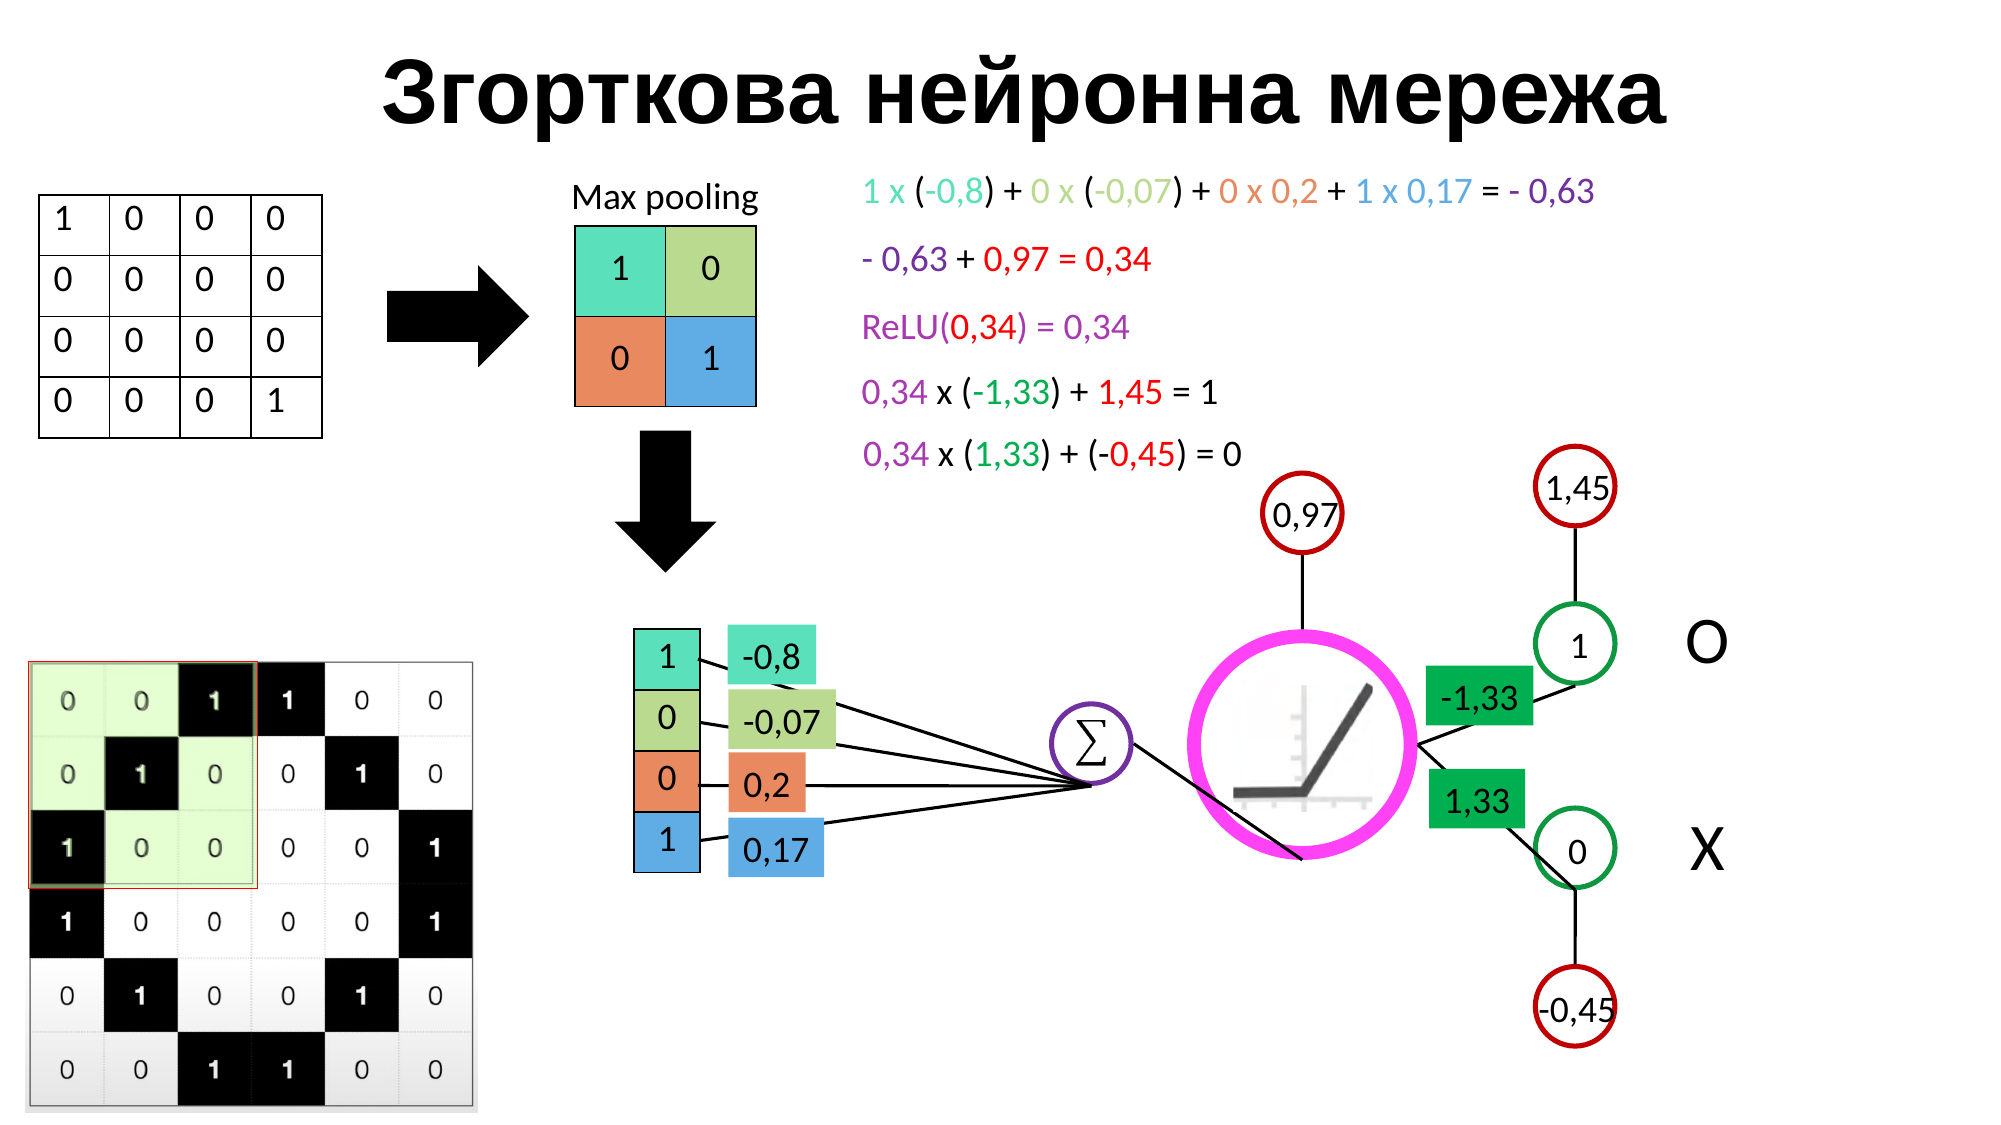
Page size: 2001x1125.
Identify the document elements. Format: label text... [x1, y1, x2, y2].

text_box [1417, 643, 1533, 744]
text_box [1186, 628, 1417, 861]
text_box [697, 659, 1050, 743]
picture [1233, 680, 1373, 812]
text_box [1544, 1037, 1606, 1050]
table_header 0 [110, 196, 179, 255]
table_cell 0 [252, 317, 321, 376]
table_cell 0 [40, 317, 109, 376]
text_box X [1675, 796, 1740, 891]
text_box [1543, 516, 1607, 530]
table_cell 0 [40, 378, 109, 437]
text_box ReLU(0,34) = 0,34 [846, 294, 1186, 355]
table_cell 0 [181, 378, 250, 437]
text_box 0 [1553, 819, 1603, 880]
picture [1070, 713, 1113, 774]
table_cell 0 [110, 378, 179, 437]
text_box 0,97 [1257, 482, 1354, 543]
table_header 0 [181, 196, 250, 255]
picture [25, 657, 478, 1113]
table_cell 0 [110, 317, 179, 376]
text_box -0,45 [1523, 977, 1654, 1037]
text_box 0,34 x (-1,33) + 1,45 = 1 [846, 360, 1235, 420]
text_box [699, 743, 1050, 841]
table_cell 0 [181, 256, 250, 316]
table_cell 0 [181, 317, 250, 376]
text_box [700, 722, 1049, 743]
text_box Max pooling [556, 164, 775, 225]
table_header 0 [666, 227, 755, 316]
table_cell 0 [110, 256, 179, 316]
text_box [386, 262, 531, 370]
table_header 1 [576, 227, 665, 316]
table_cell 0 [40, 256, 109, 316]
text_box [1292, 469, 1333, 482]
text_box O [1670, 589, 1745, 685]
table_cell 0 [635, 691, 697, 750]
text_box [1050, 700, 1135, 787]
text_box 0,17 [728, 841, 825, 878]
table_cell 0 [635, 752, 699, 811]
text_box [1533, 804, 1619, 892]
text_box [1532, 854, 1573, 892]
text_box [611, 429, 720, 575]
table_header 1 [40, 196, 109, 255]
table_cell 0 [576, 317, 665, 406]
text_box [1271, 543, 1334, 557]
table_header 0 [252, 196, 321, 255]
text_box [1417, 744, 1533, 848]
table_cell 1 [666, 317, 755, 406]
text_box [1543, 963, 1607, 977]
text_box [1531, 600, 1619, 687]
text_box 1,45 [1529, 455, 1628, 516]
text_box Згорткова нейронна мережа [329, 24, 1721, 149]
text_box [1544, 442, 1606, 455]
text_box 0,34 x (1,33) + (-0,45) = 0 [848, 421, 1292, 482]
text_box - 0,63 + 0,97 = 0,34 [846, 226, 1186, 286]
text_box -0,8 [727, 624, 817, 659]
text_box 1 x (-0,8) + 0 x (-0,07) + 0 x 0,2 + 1 x 0,17 = - 0,63 [846, 158, 1627, 219]
table_header 1 [635, 630, 699, 689]
table_cell 1 [252, 378, 321, 437]
table_cell 1 [635, 813, 699, 872]
text_box 1 [1554, 613, 1604, 674]
table_cell 0 [252, 256, 321, 316]
